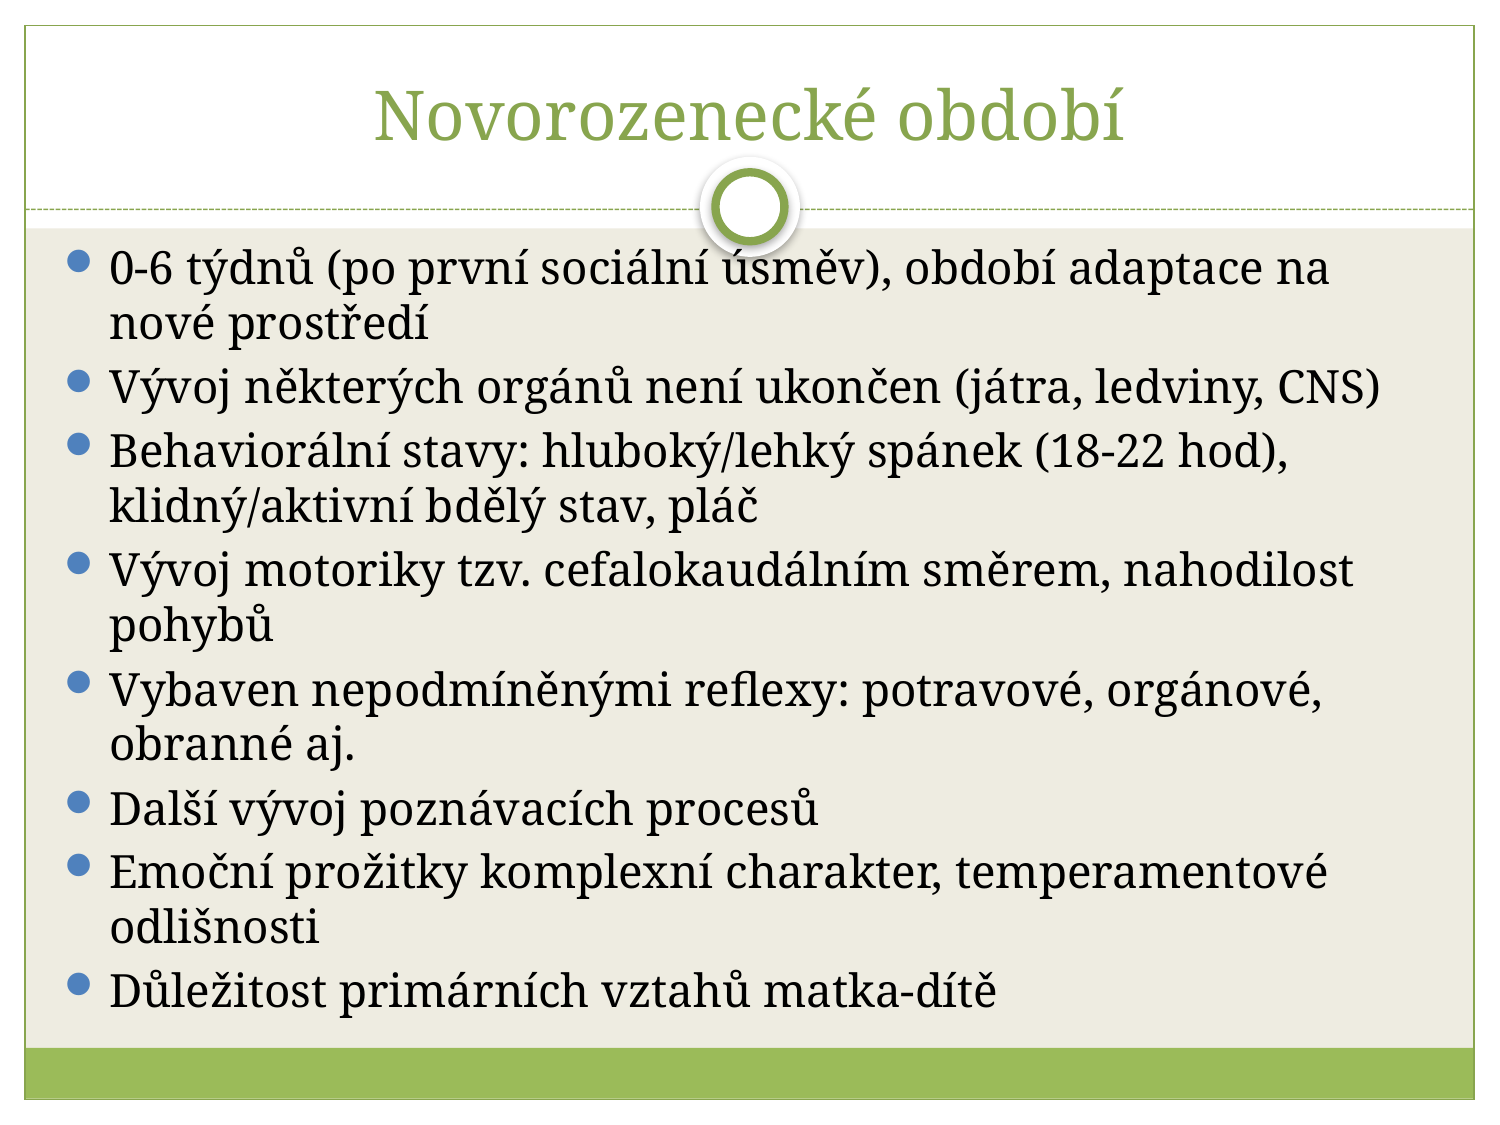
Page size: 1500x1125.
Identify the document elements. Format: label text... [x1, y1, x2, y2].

title Novorozenecké období [49, 37, 1450, 162]
list 0-6 týdnů (po první sociální úsměv), období adaptace na nové prostředí Vývoj některých orgánů není ukončen (játra, ledviny, CNS) Behaviorální stavy: hluboký/lehký spánek (18-22 hod), klidný/aktivní bdělý stav, pláč Vývoj motoriky tzv. cefalokaudálním směrem, nahodilost pohybů Vybaven nepodmíněnými reflexy: potravové, orgánové, obranné aj. Další vývoj poznávacích procesů Emoční prožitky komplexní charakter, temperamentové odlišnosti Důležitost primárních vztahů matka-dítě [49, 231, 1445, 1106]
